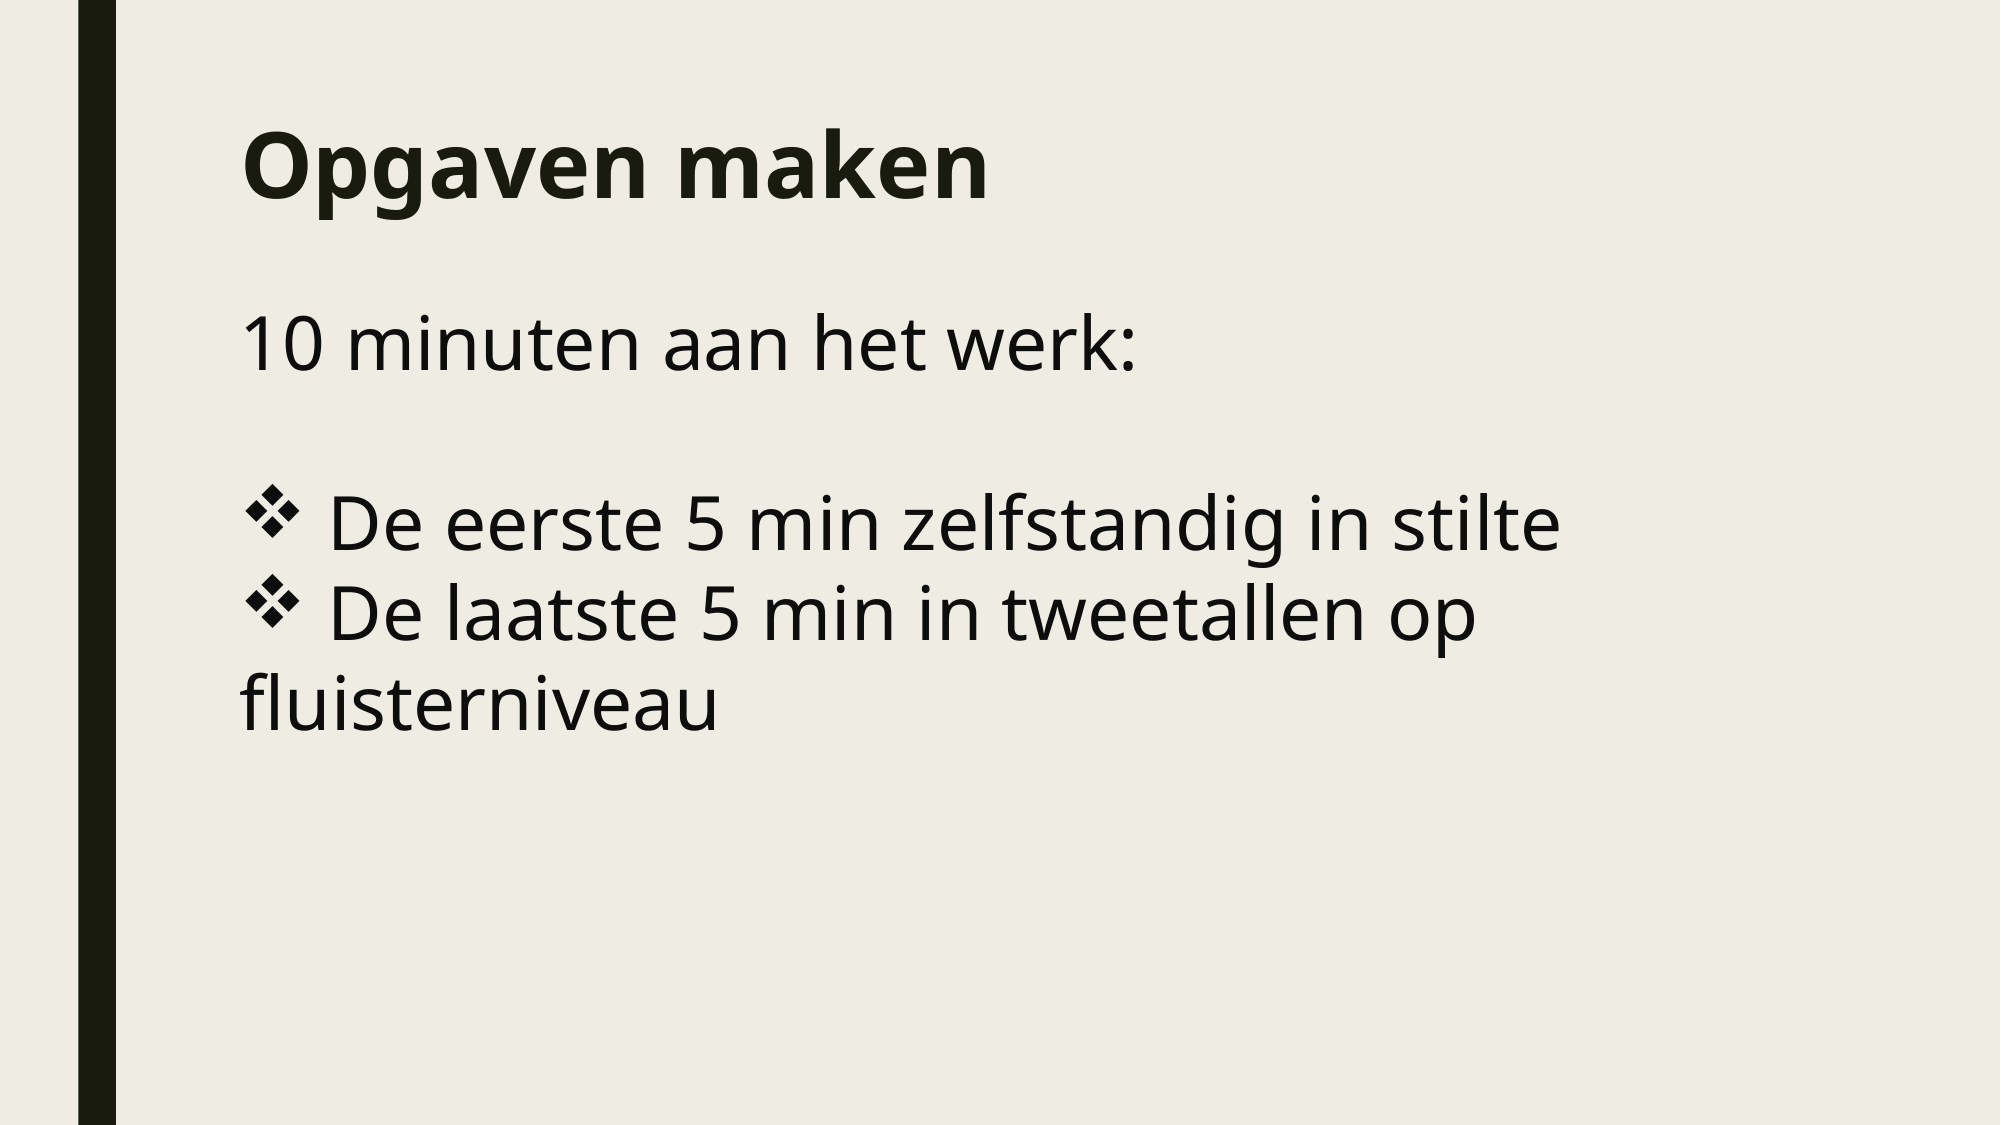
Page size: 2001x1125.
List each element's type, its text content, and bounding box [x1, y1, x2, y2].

text_box 10 minuten aan het werk: De eerste 5 min zelfstandig in stilte De laatste 5 min in tweetallen op fluisterniveau [225, 288, 1954, 753]
title Opgaven maken [225, 112, 1800, 288]
